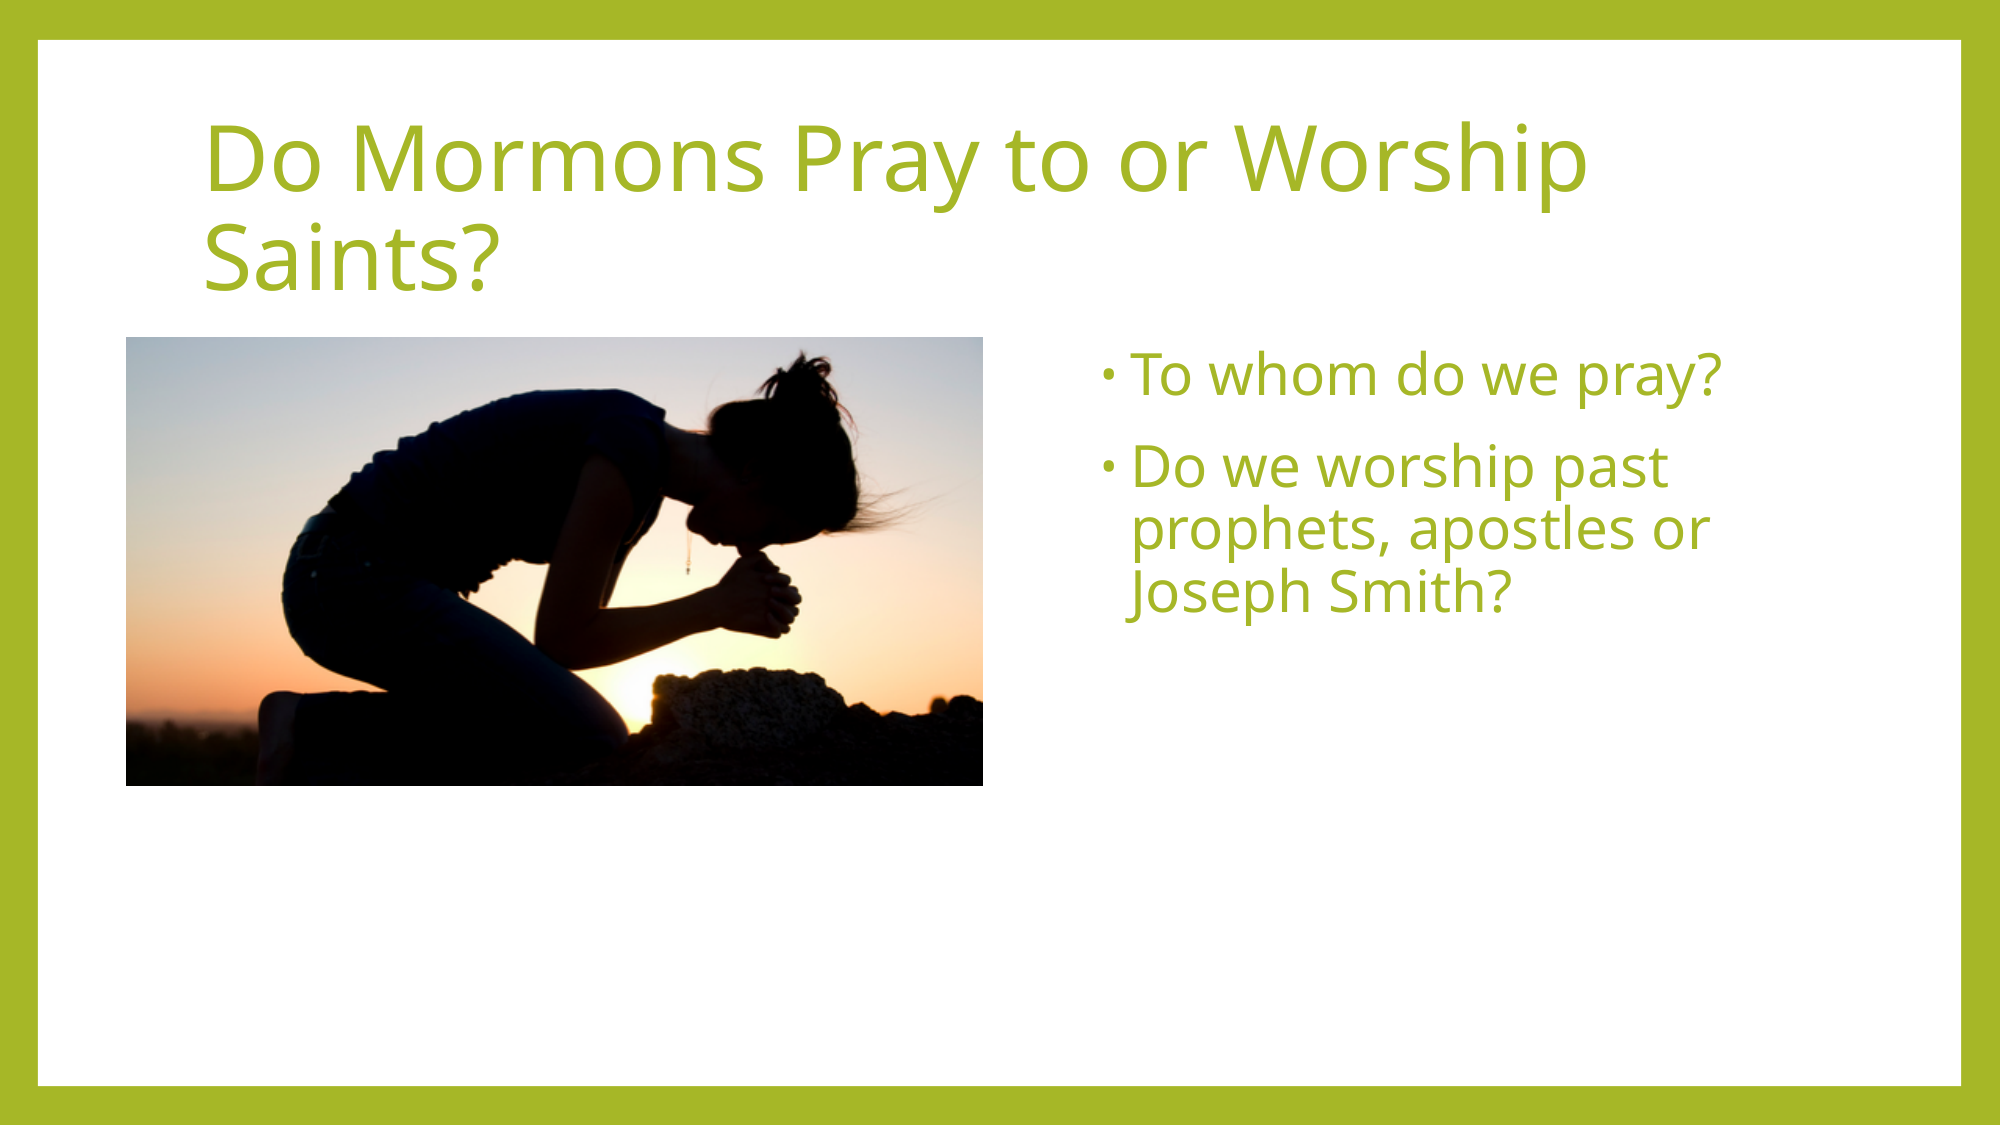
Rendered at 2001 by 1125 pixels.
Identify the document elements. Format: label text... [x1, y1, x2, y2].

title Do Mormons Pray to or Worship Saints? [187, 99, 1808, 323]
picture [125, 337, 983, 787]
list To whom do we pray? Do we worship past prophets, apostles or Joseph Smith? [1077, 337, 1808, 1000]
